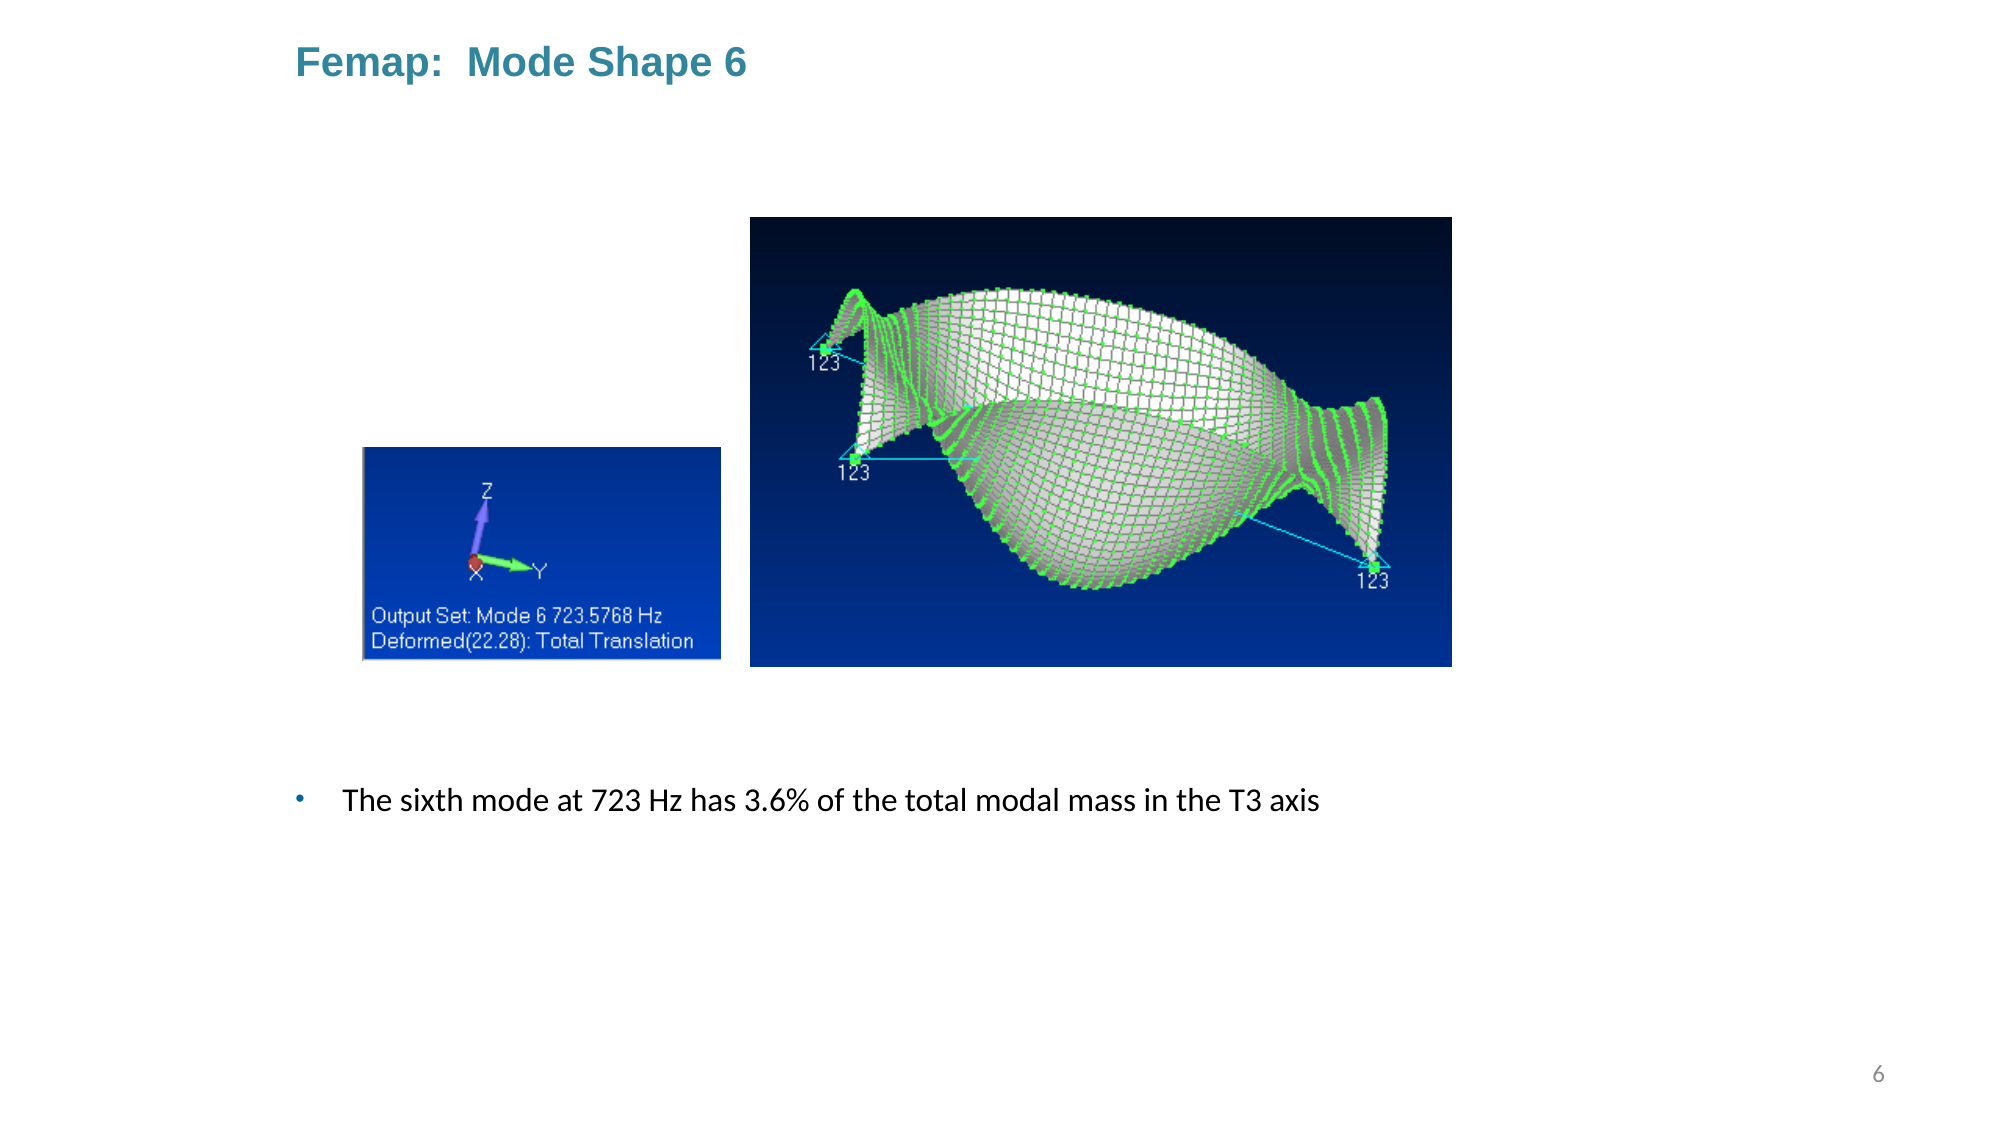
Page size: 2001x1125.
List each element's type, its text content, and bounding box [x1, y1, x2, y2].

picture [749, 217, 1452, 667]
text_box Femap: Mode Shape 6 [280, 27, 1506, 93]
text_box The sixth mode at 723 Hz has 3.6% of the total modal mass in the T3 axis [280, 771, 1625, 826]
picture [362, 447, 721, 661]
slide_number 6 [1433, 1042, 1900, 1103]
